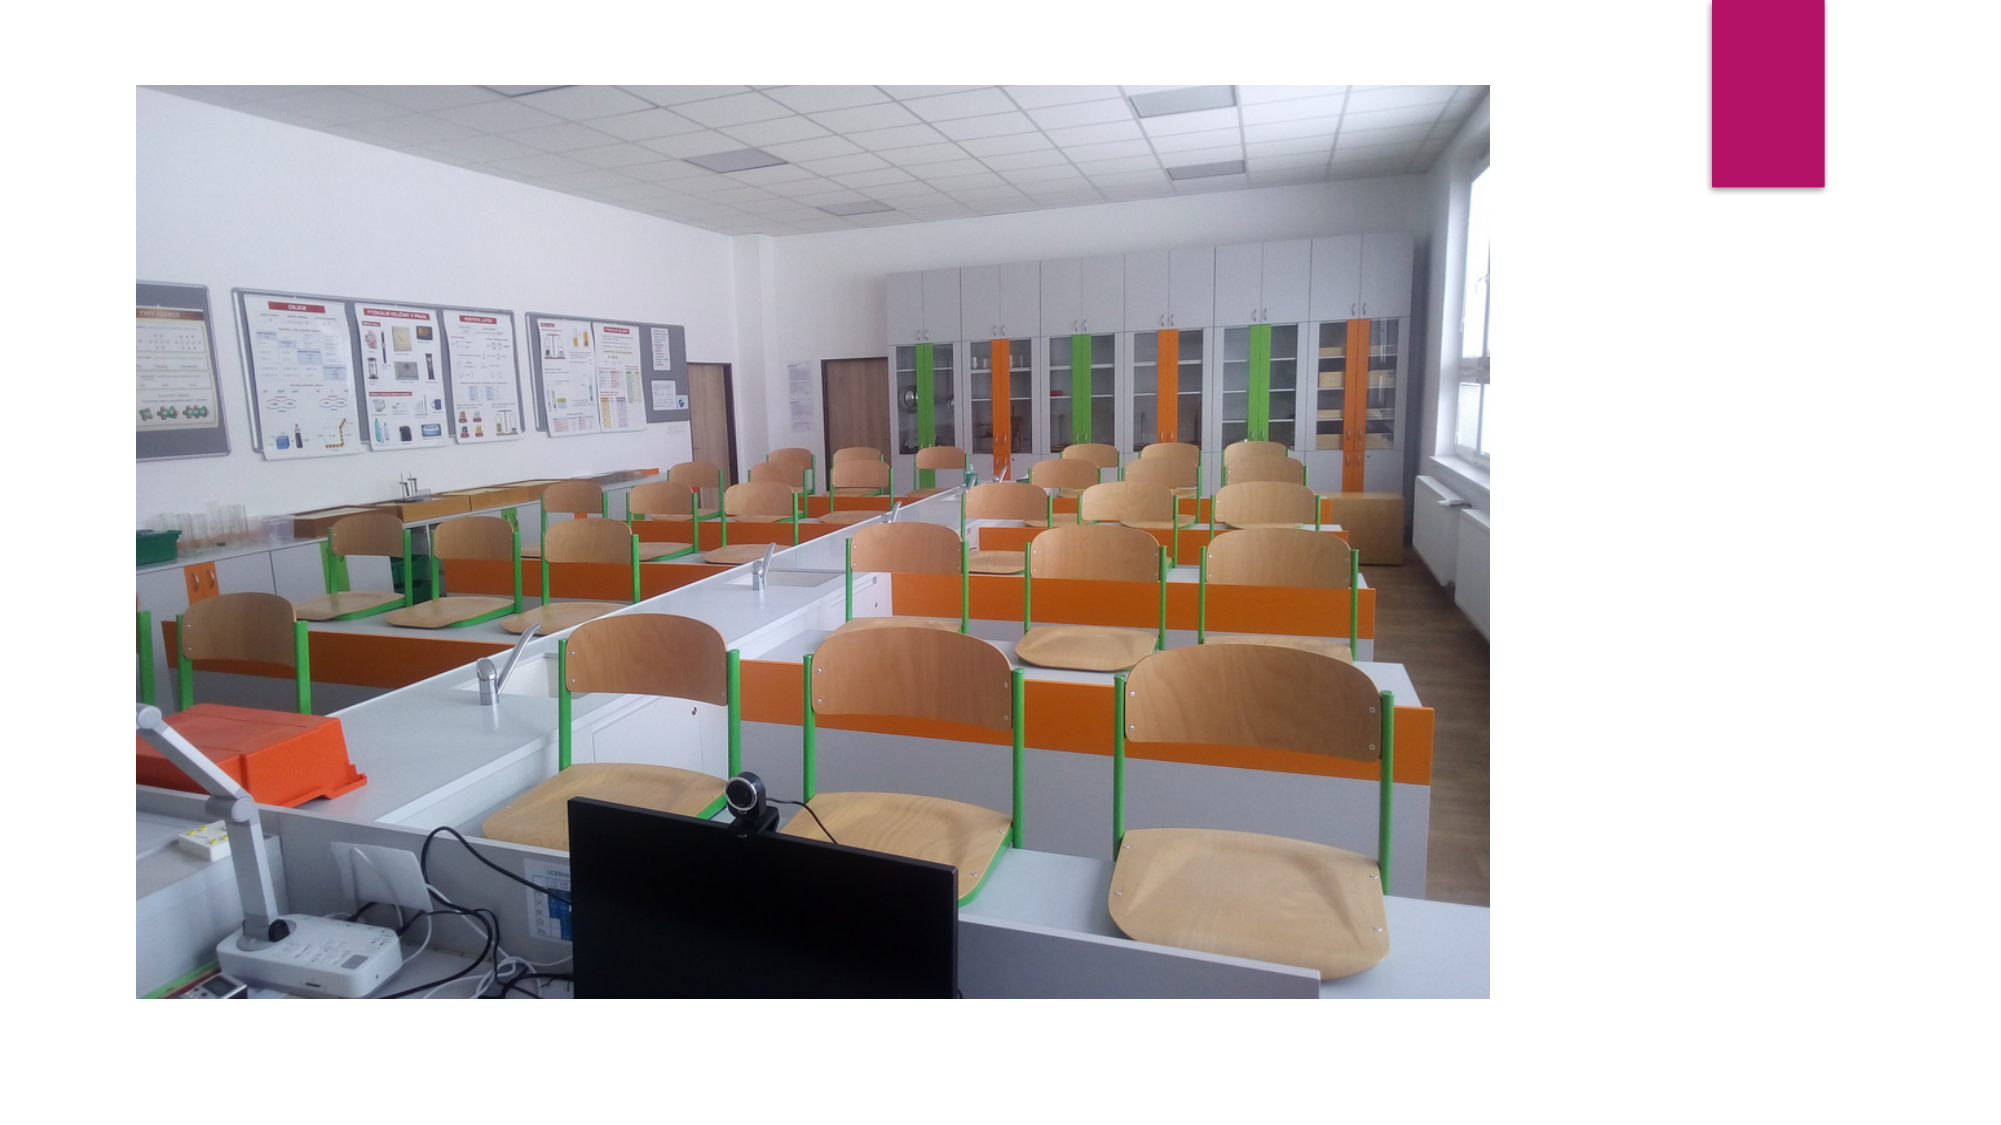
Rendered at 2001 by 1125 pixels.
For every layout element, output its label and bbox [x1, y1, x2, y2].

picture [136, 85, 1490, 999]
